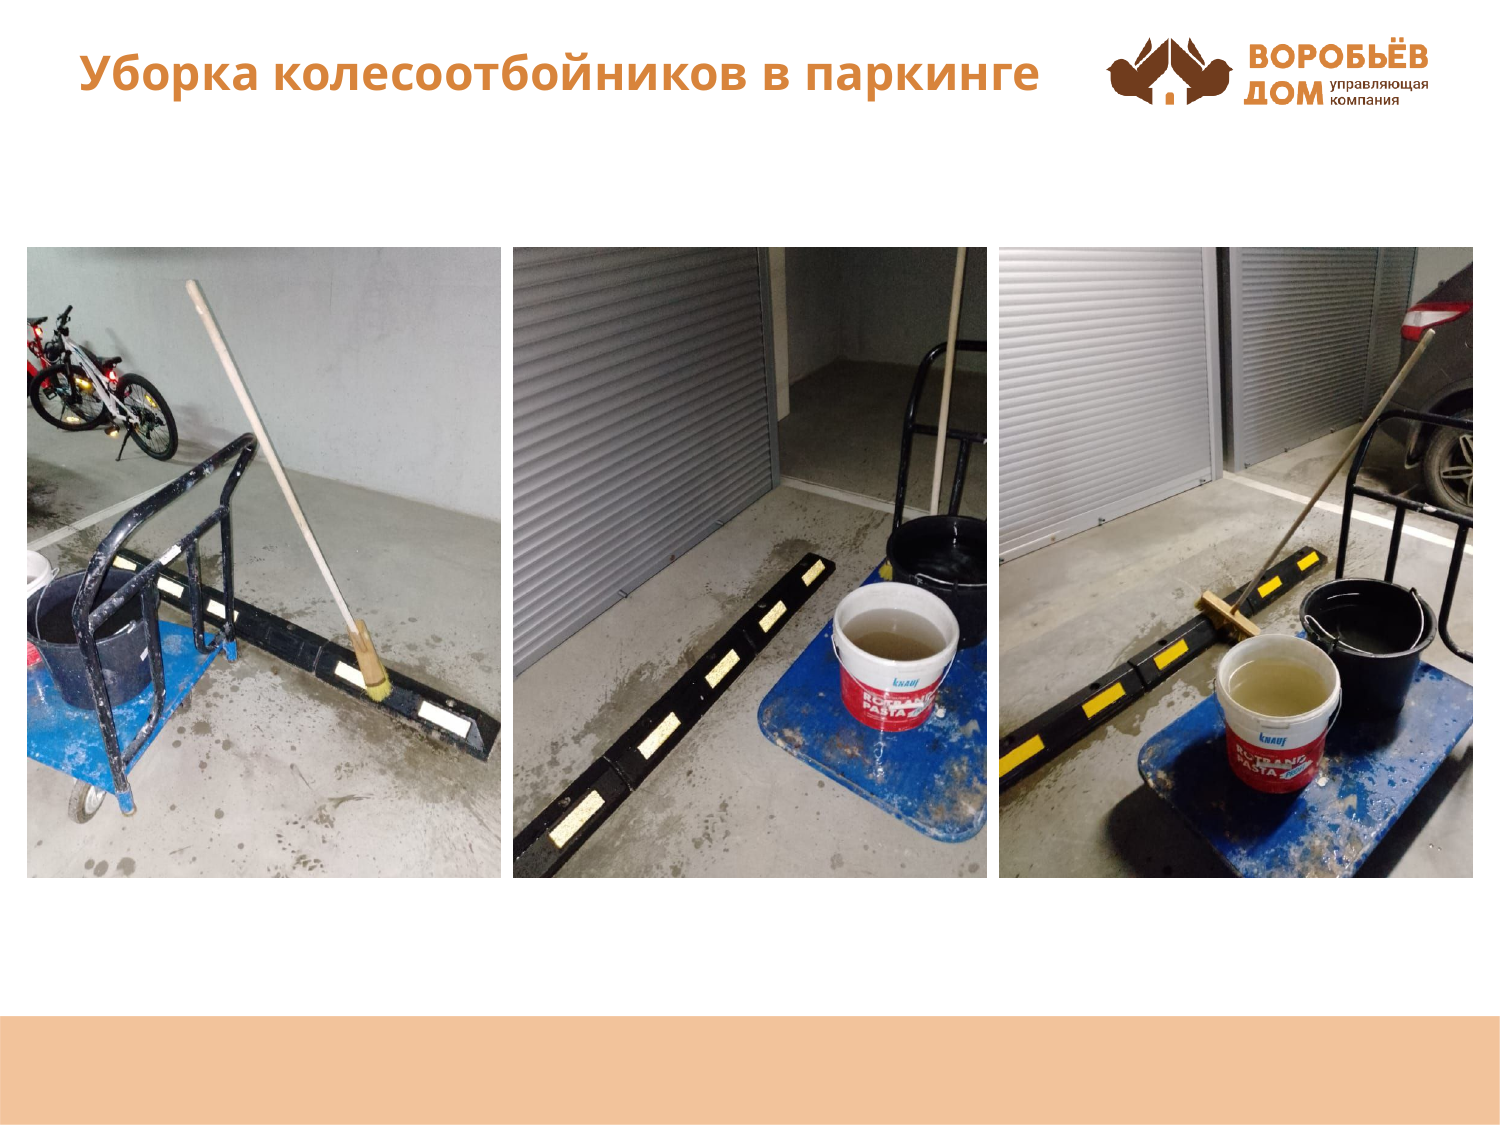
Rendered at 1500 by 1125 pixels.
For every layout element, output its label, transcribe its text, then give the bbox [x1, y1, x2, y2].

picture [513, 247, 987, 878]
text_box Уборка колесоотбойников в паркинге [64, 50, 1099, 93]
picture [999, 247, 1473, 878]
picture [1105, 37, 1428, 106]
picture [0, 1016, 1500, 1125]
picture [27, 247, 501, 878]
